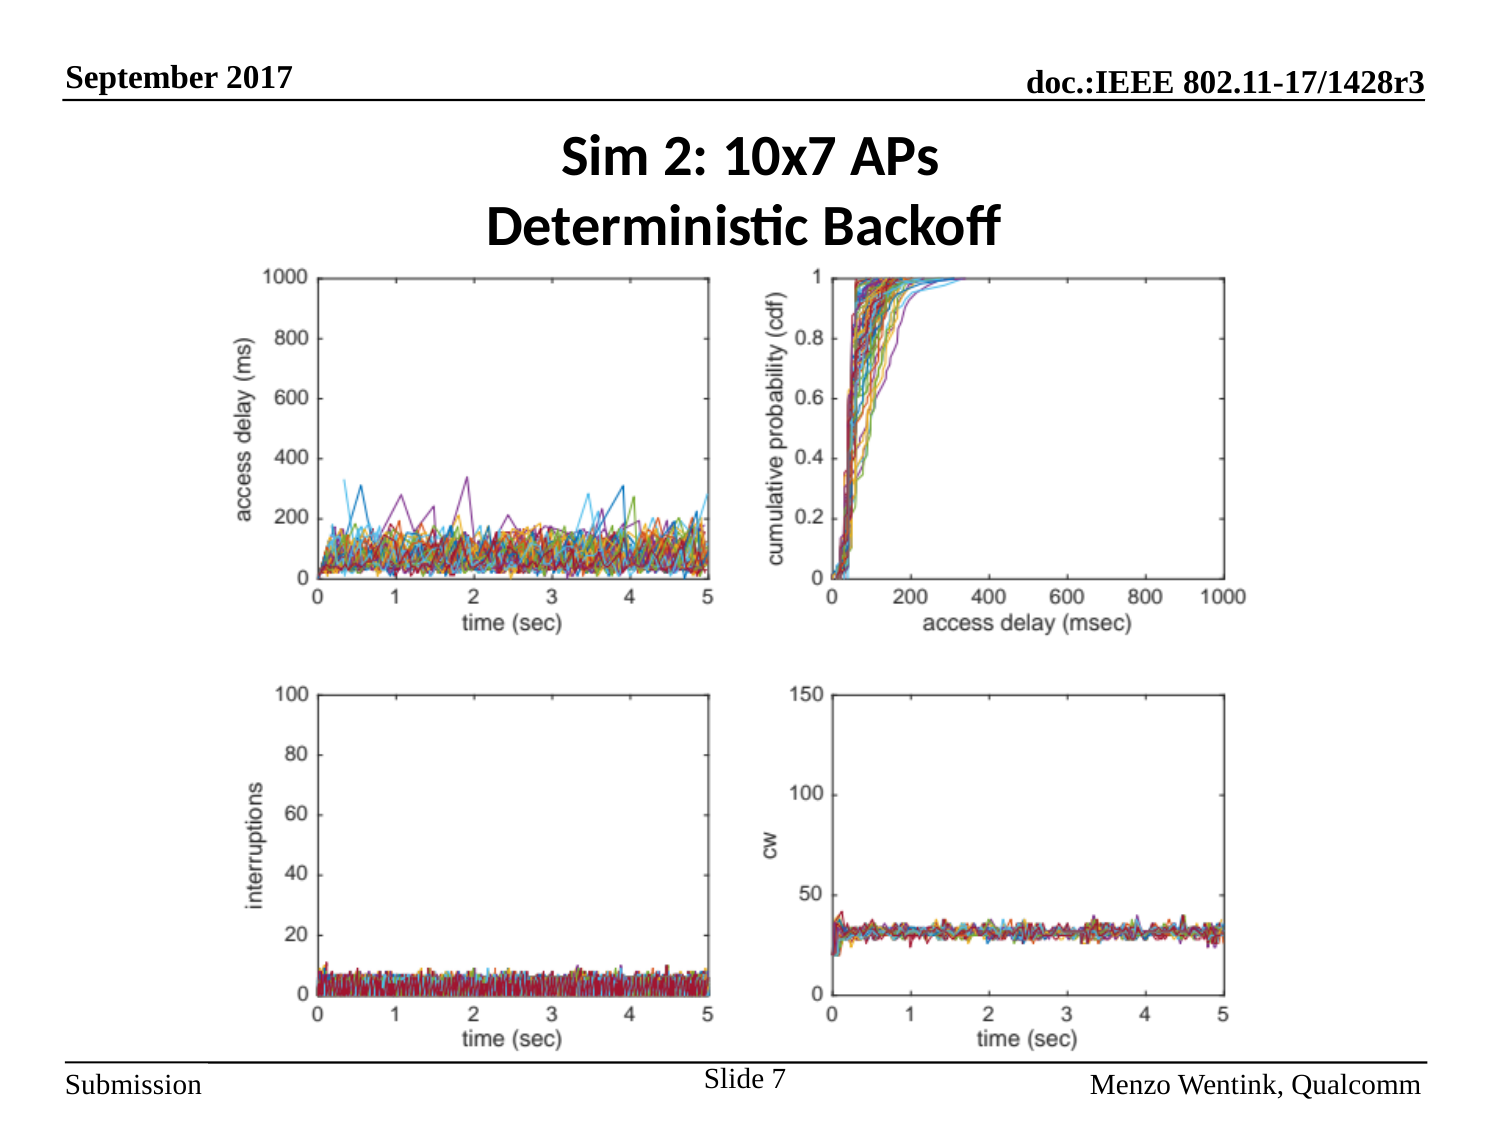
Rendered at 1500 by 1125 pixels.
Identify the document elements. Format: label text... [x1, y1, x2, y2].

picture [166, 212, 1334, 1089]
title Sim 2: 10x7 APs Deterministic Backoff [62, 112, 1426, 263]
